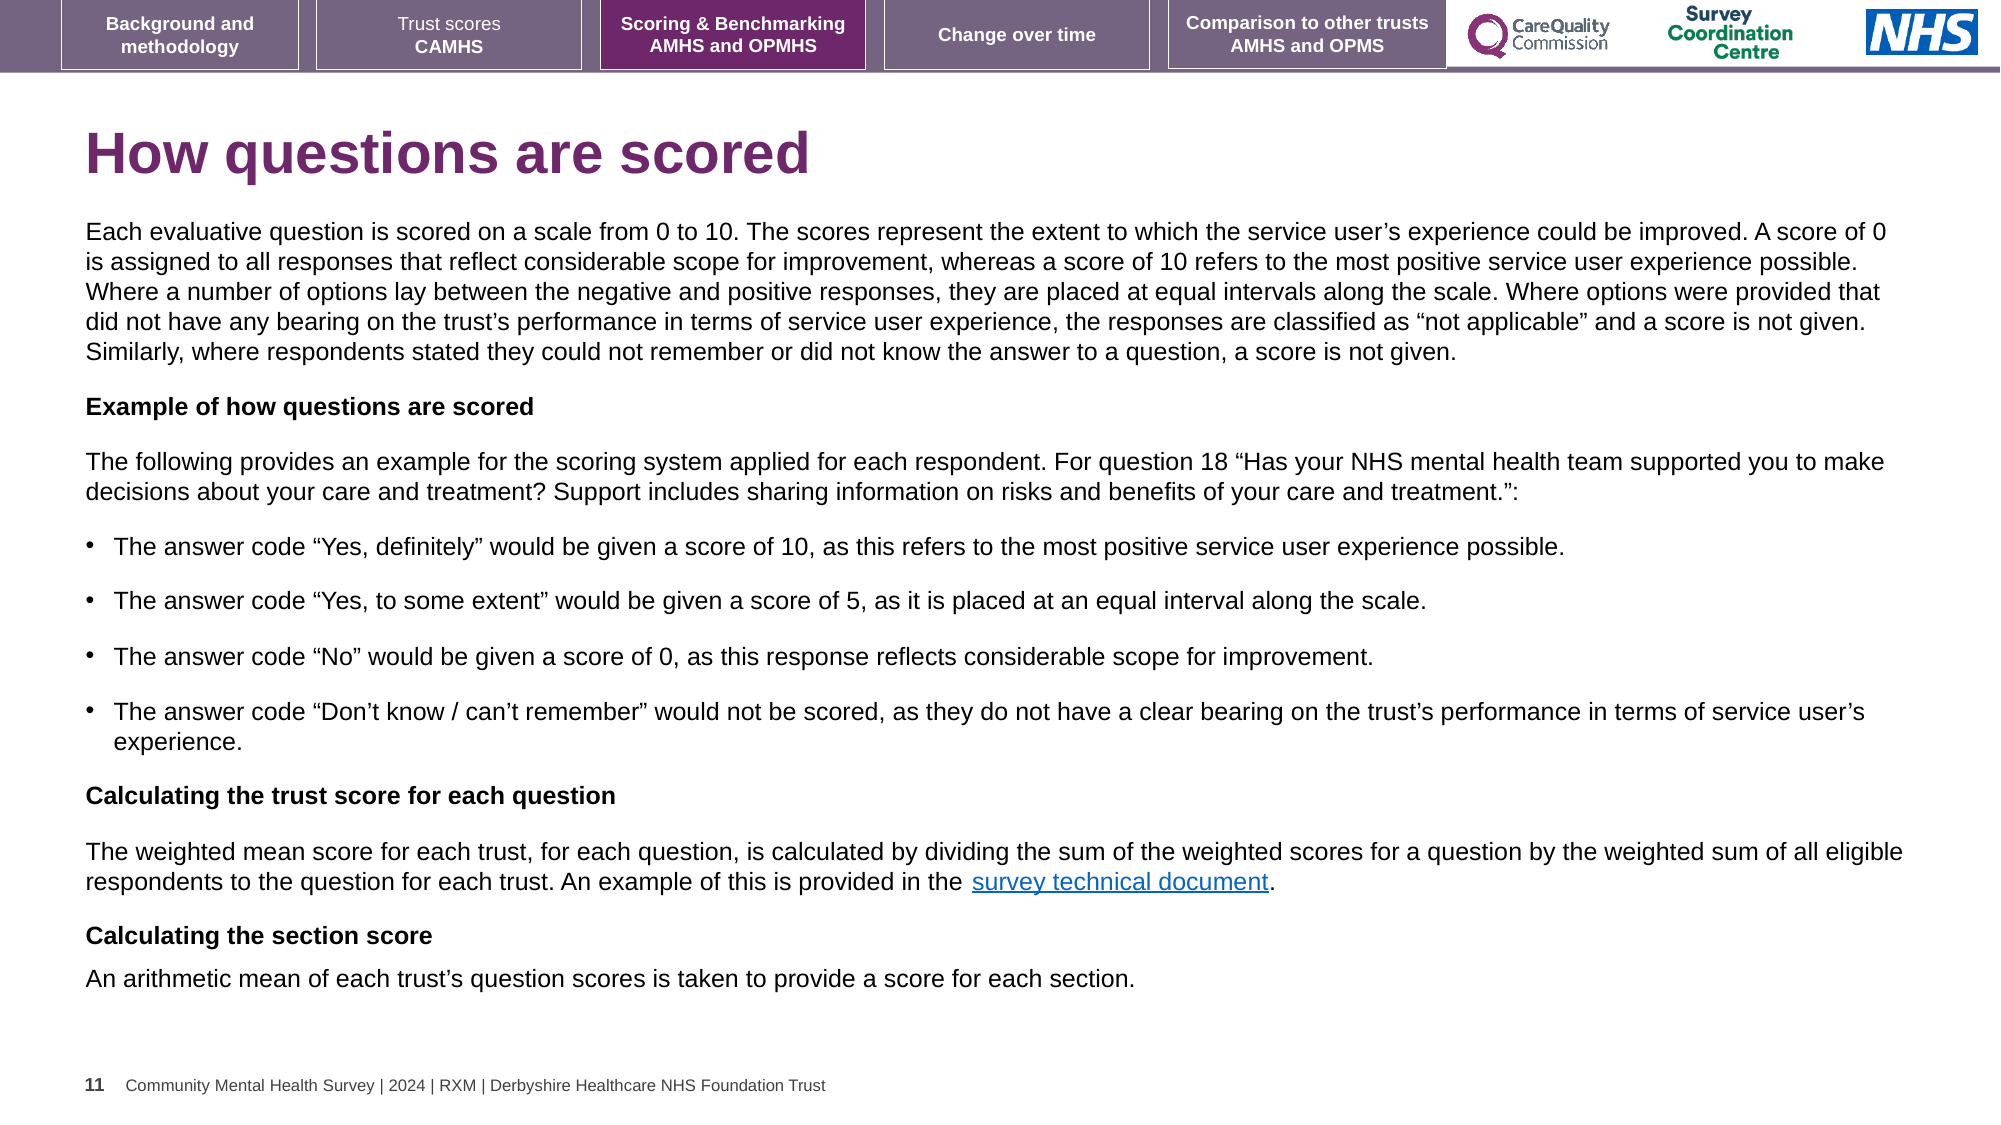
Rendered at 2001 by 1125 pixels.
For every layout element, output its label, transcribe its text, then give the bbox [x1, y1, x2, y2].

text_box 11 [84, 1065, 122, 1125]
title How questions are scored [70, 100, 1944, 209]
picture [1866, 9, 1978, 55]
picture [1467, 13, 1610, 59]
text_box Each evaluative question is scored on a scale from 0 to 10. The scores represent the extent to which the service user’s experience could be improved. A score of 0 is assigned to all responses that reflect considerable scope for improvement, whereas a score of 10 refers to the most positive service user experience possible. Where a number of options lay between the negative and positive responses, they are placed at equal intervals along the scale. Where options were provided that did not have any bearing on the trust’s performance in terms of service user experience, the responses are classified as “not applicable” and a score is not given. Similarly, where respondents stated they could not remember or did not know the answer to a question, a score is not given. Example of how questions are scored The following provides an example for the scoring system applied for each respondent. For question 18 “Has your NHS mental health team supported you to make decisions about your care and treatment? Support includes sharing information on risks and benefits of your care and treatment.”: The answer code “Yes, definitely” would be given a score of 10, as this refers to the most positive service user experience possible. The answer code “Yes, to some extent” would be given a score of 5, as it is placed at an equal interval along the scale. The answer code “No” would be given a score of 0, as this response reflects considerable scope for improvement. The answer code “Don’t know / can’t remember” would not be scored, as they do not have a clear bearing on the trust’s performance in terms of service user’s experience. Calculating the trust score for each question The weighted mean score for each trust, for each question, is calculated by dividing the sum of the weighted scores for a question by the weighted sum of all eligible respondents to the question for each trust. An example of this is provided in the survey technical document. Calculating the section score An arithmetic mean of each trust’s question scores is taken to provide a score for each section. [70, 208, 1930, 1043]
picture [1666, 3, 1794, 61]
